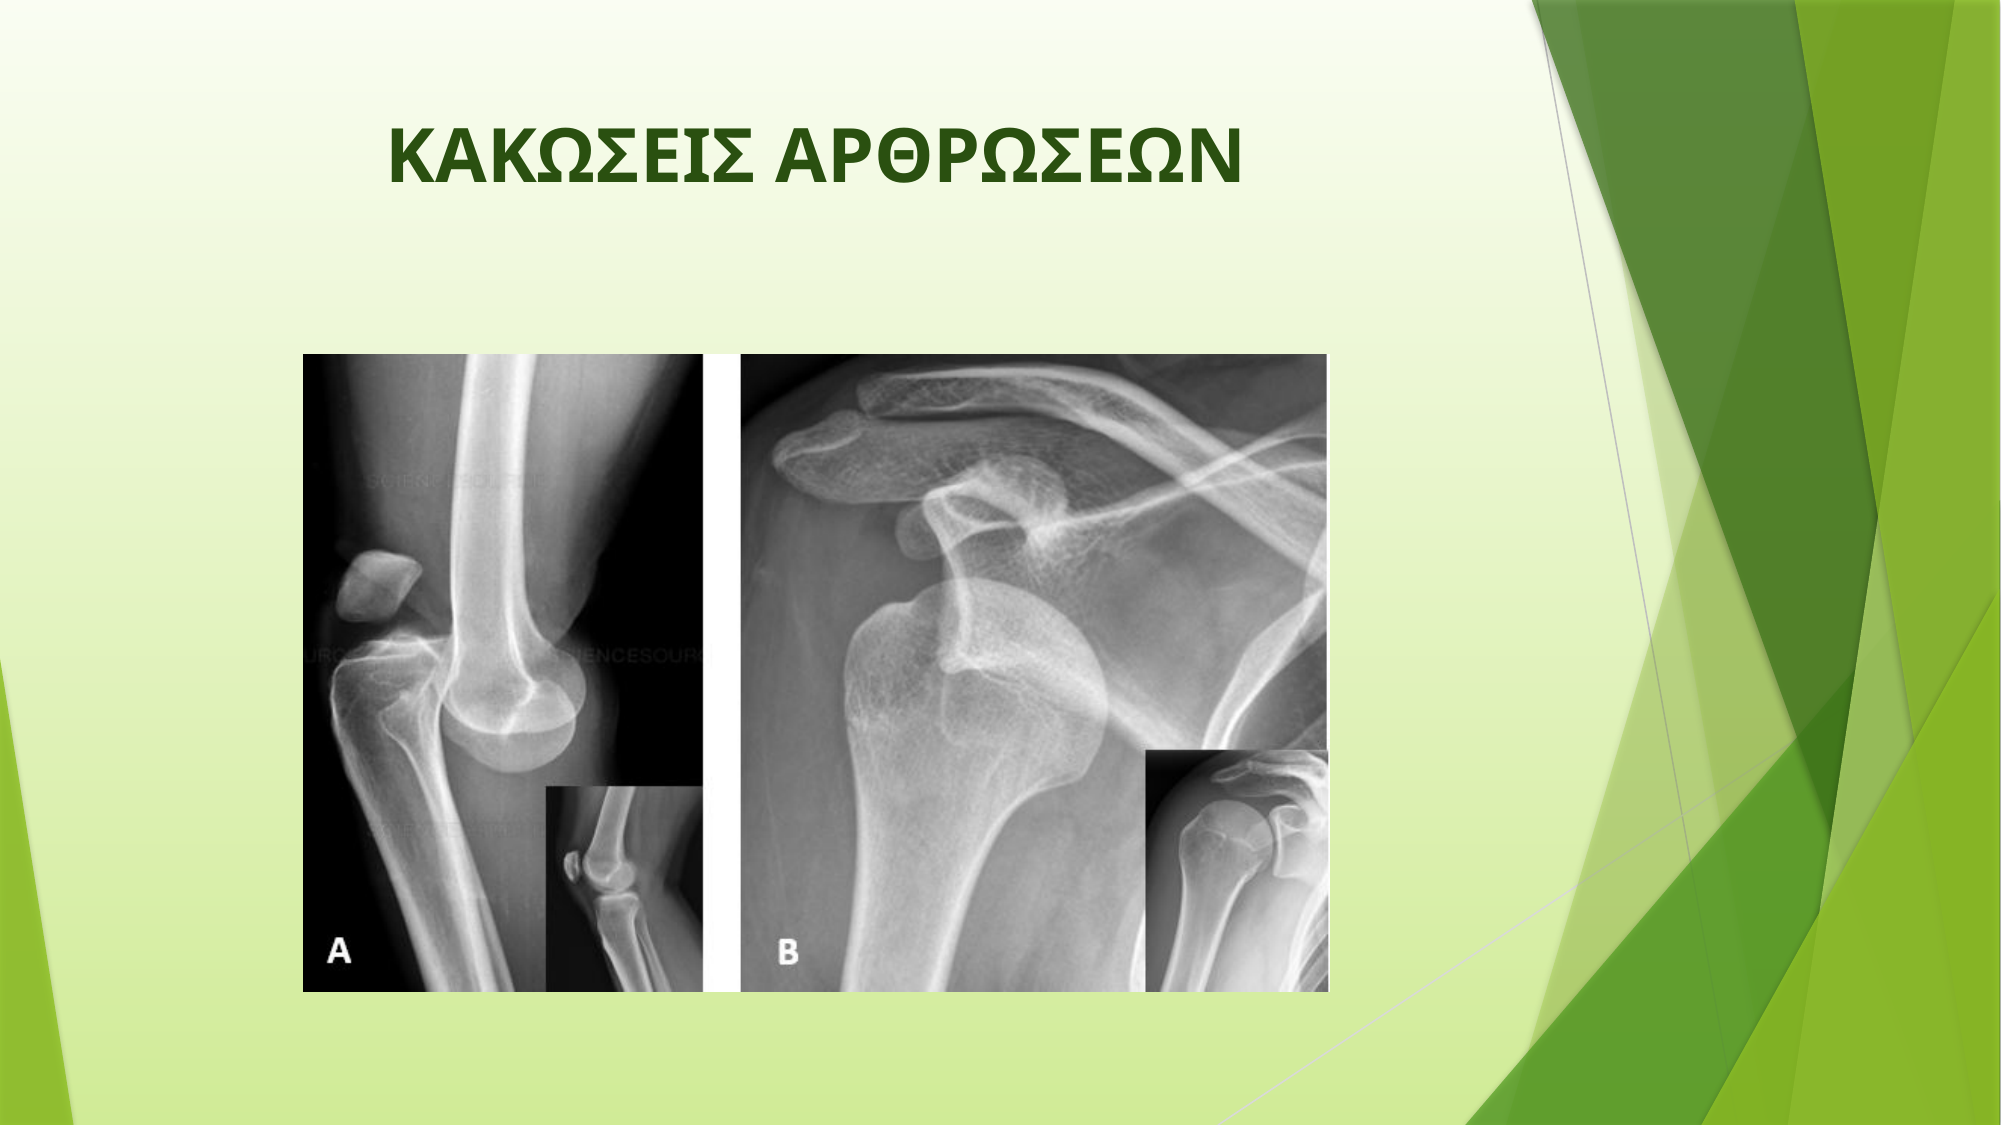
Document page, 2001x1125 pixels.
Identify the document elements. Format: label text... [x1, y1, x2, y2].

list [302, 353, 1330, 992]
title ΚΑΚΩΣΕΙΣ ΑΡΘΡΩΣΕΩΝ [111, 99, 1522, 317]
